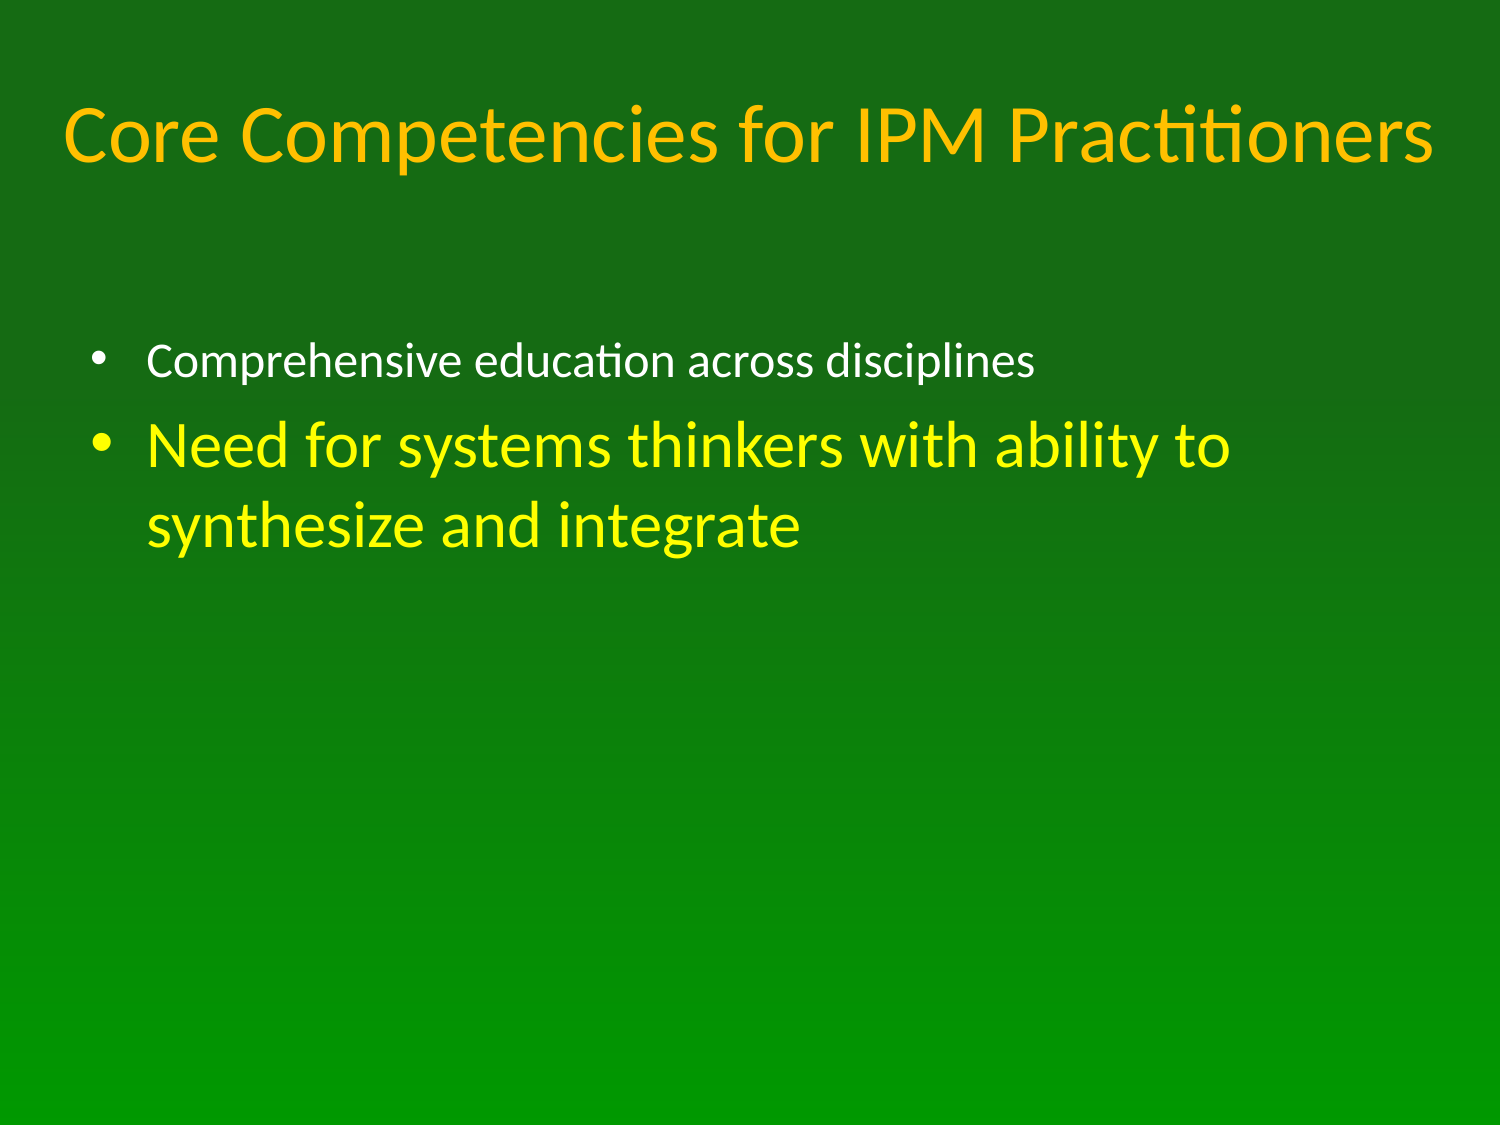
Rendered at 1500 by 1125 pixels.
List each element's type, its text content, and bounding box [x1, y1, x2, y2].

list Comprehensive education across disciplines Need for systems thinkers with ability to synthesize and integrate [75, 320, 1425, 1013]
title Core Competencies for IPM Practitioners [37, 45, 1463, 213]
